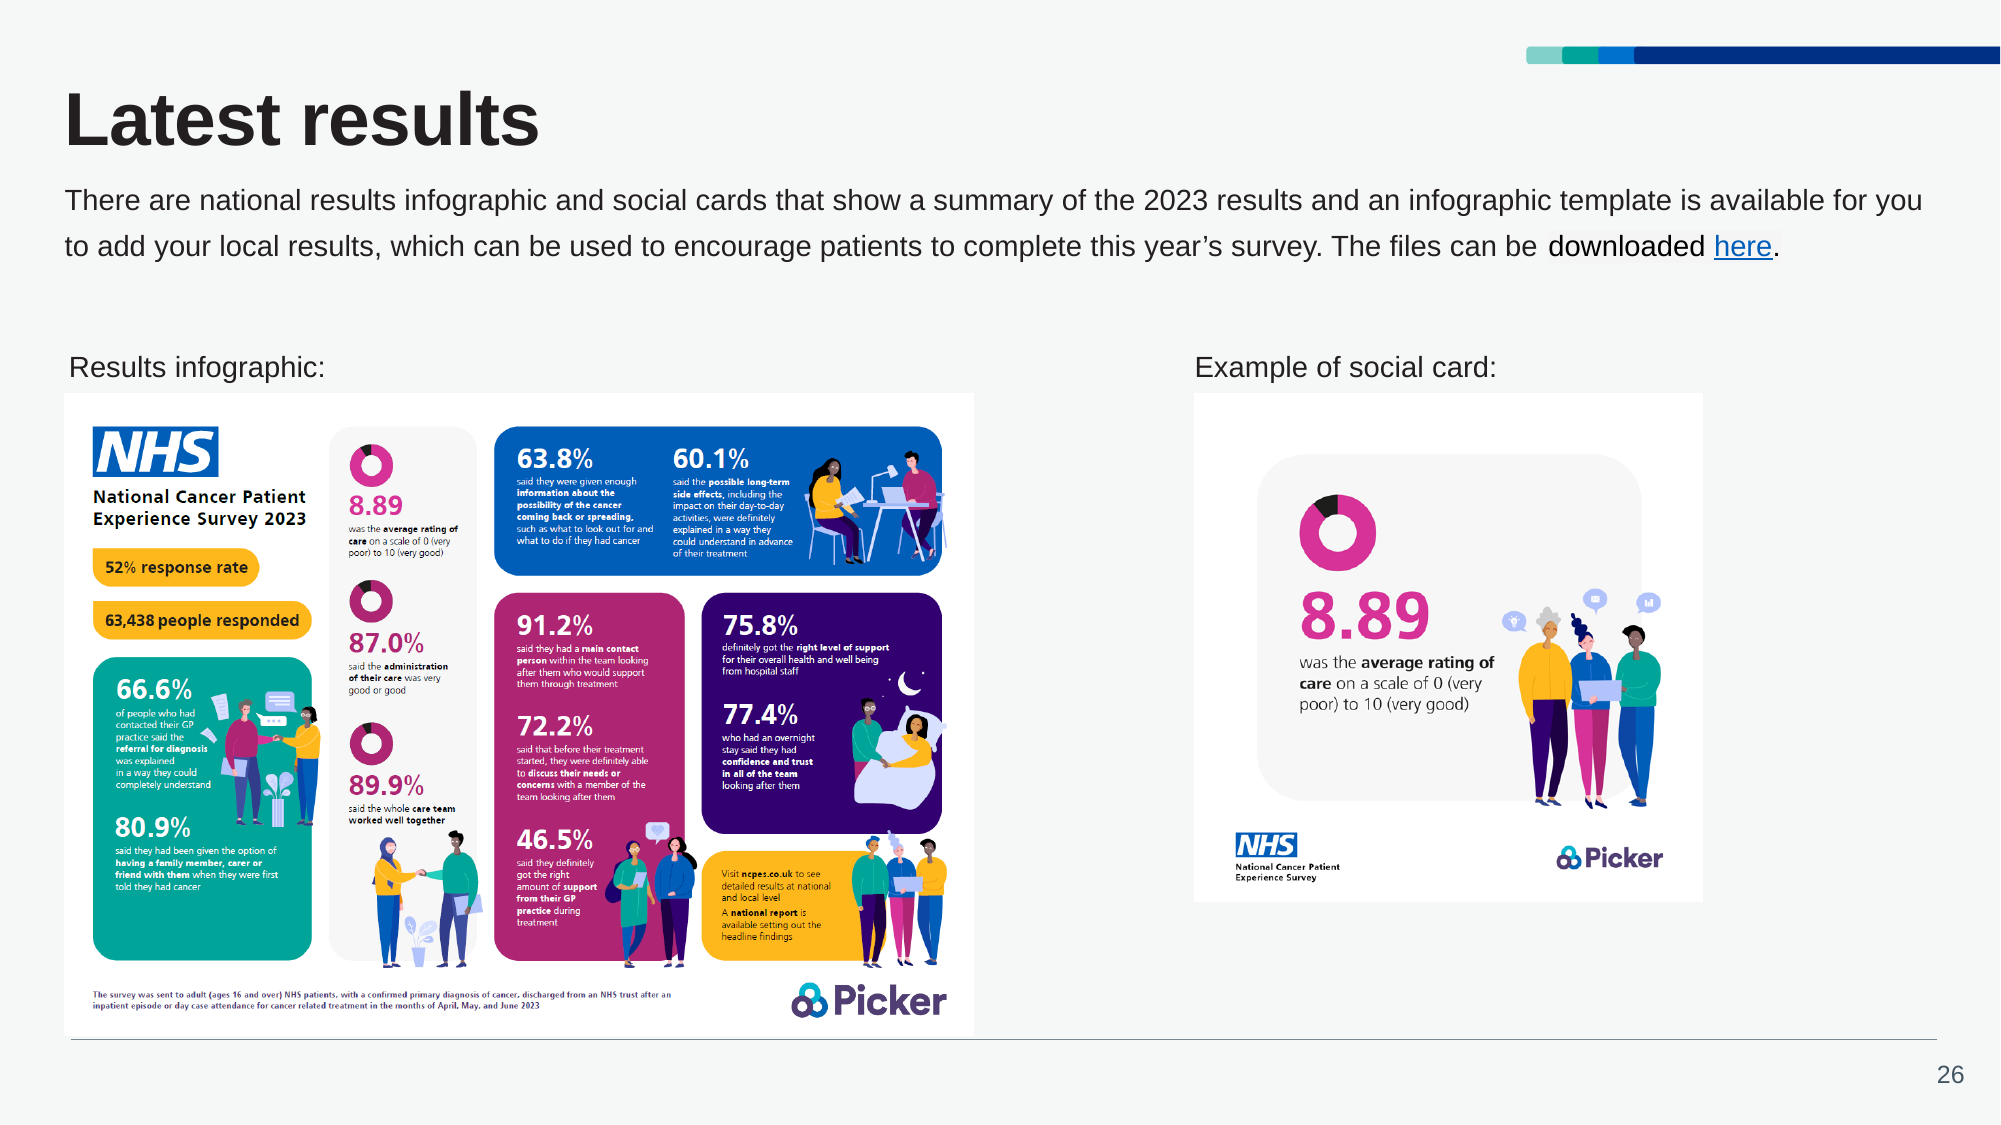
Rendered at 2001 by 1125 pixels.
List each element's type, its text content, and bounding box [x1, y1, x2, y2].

picture [1513, 41, 2001, 71]
text_box Example of social card: [1194, 337, 1638, 393]
picture [1194, 393, 1703, 902]
text_box Results infographic: [68, 337, 490, 393]
list There are national results infographic and social cards that show a summary of the 2023 results and an infographic template is available for you to add your local results, which can be used to encourage patients to complete this year’s survey. The files can be downloaded here. [64, 170, 1936, 253]
title Latest results [64, 50, 1936, 170]
picture [64, 393, 974, 1036]
